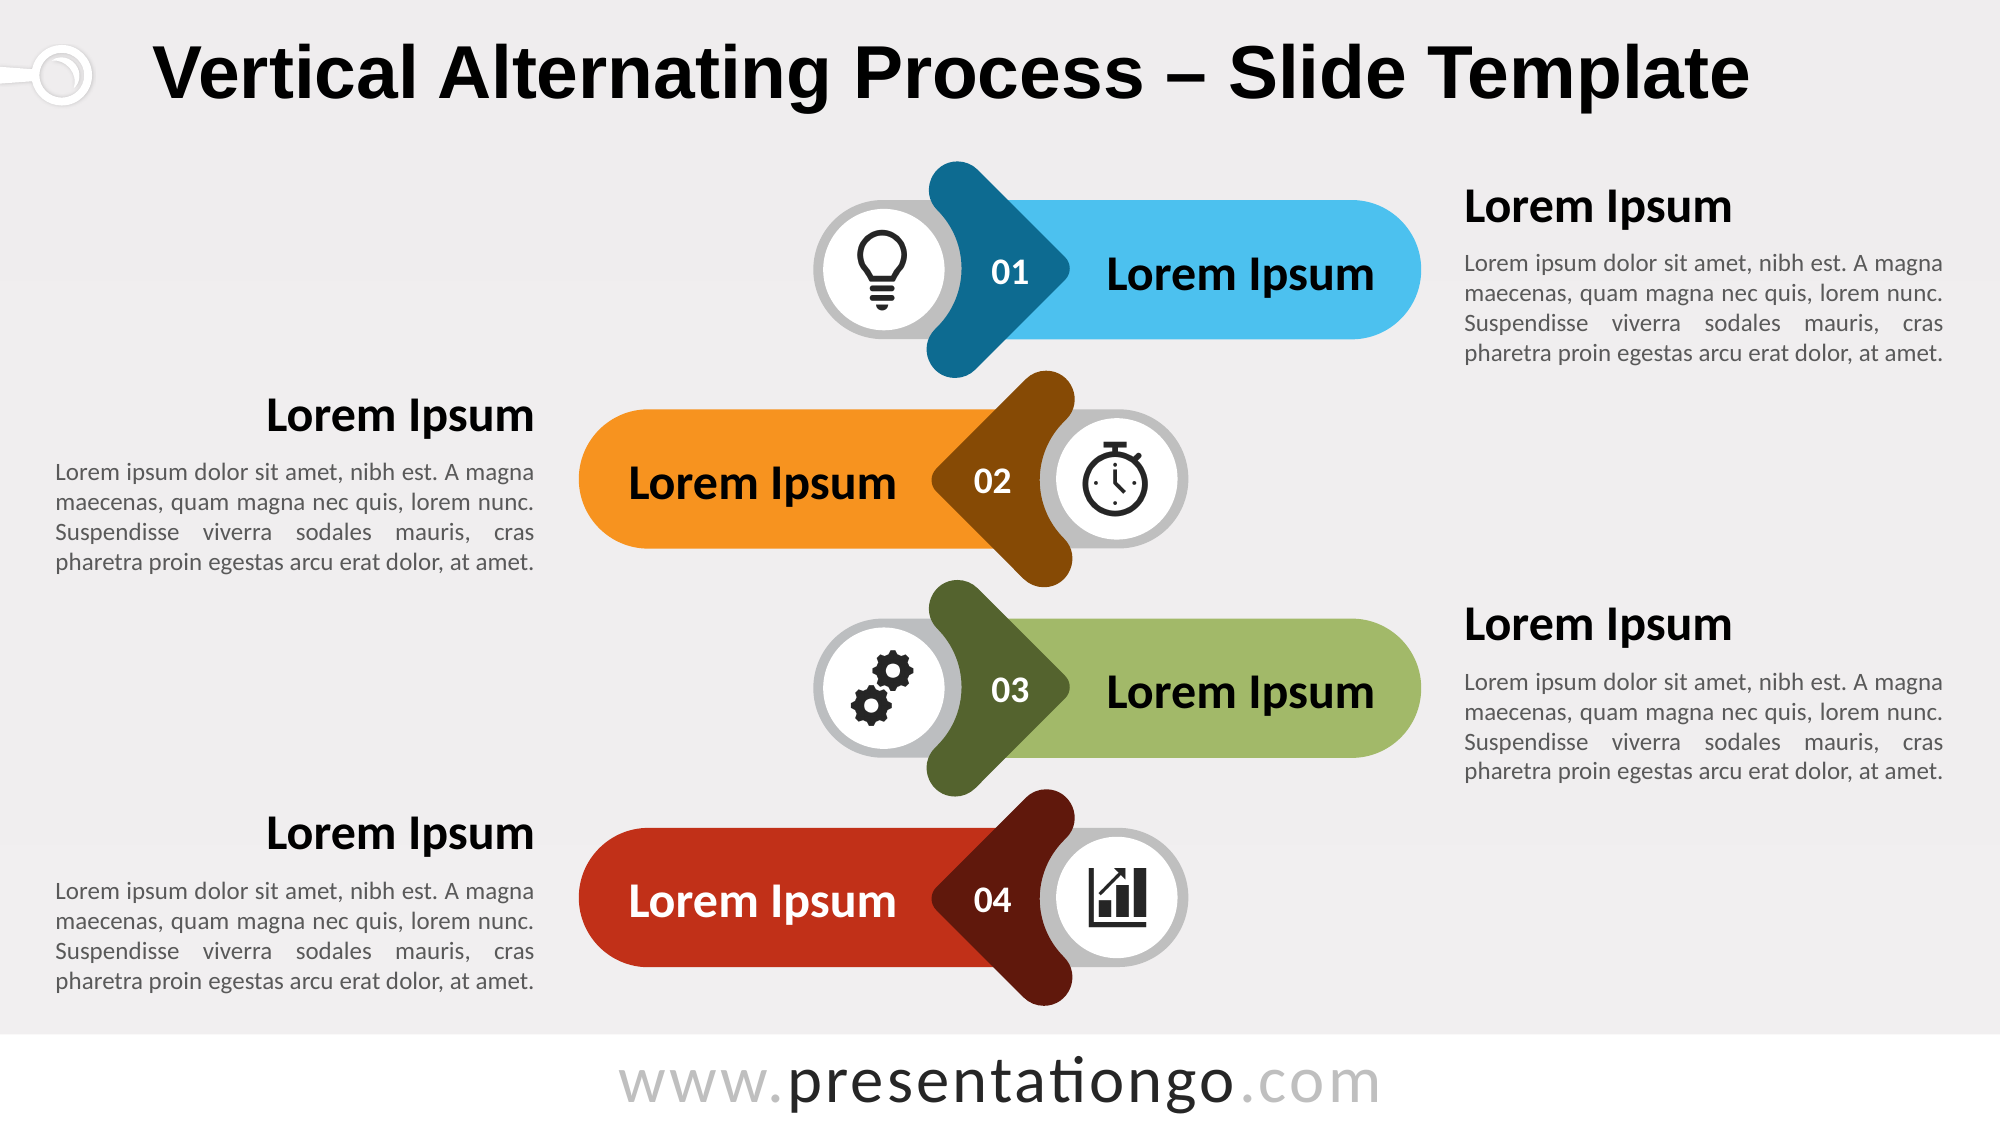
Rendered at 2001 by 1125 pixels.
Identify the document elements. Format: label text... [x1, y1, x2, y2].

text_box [55, 791, 536, 1004]
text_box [813, 161, 1422, 378]
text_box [813, 579, 1422, 797]
title Vertical Alternating Process – Slide Template [137, 26, 1863, 148]
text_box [55, 373, 536, 585]
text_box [578, 789, 1189, 1006]
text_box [578, 370, 1189, 588]
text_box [1464, 582, 1945, 794]
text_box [1464, 163, 1945, 376]
